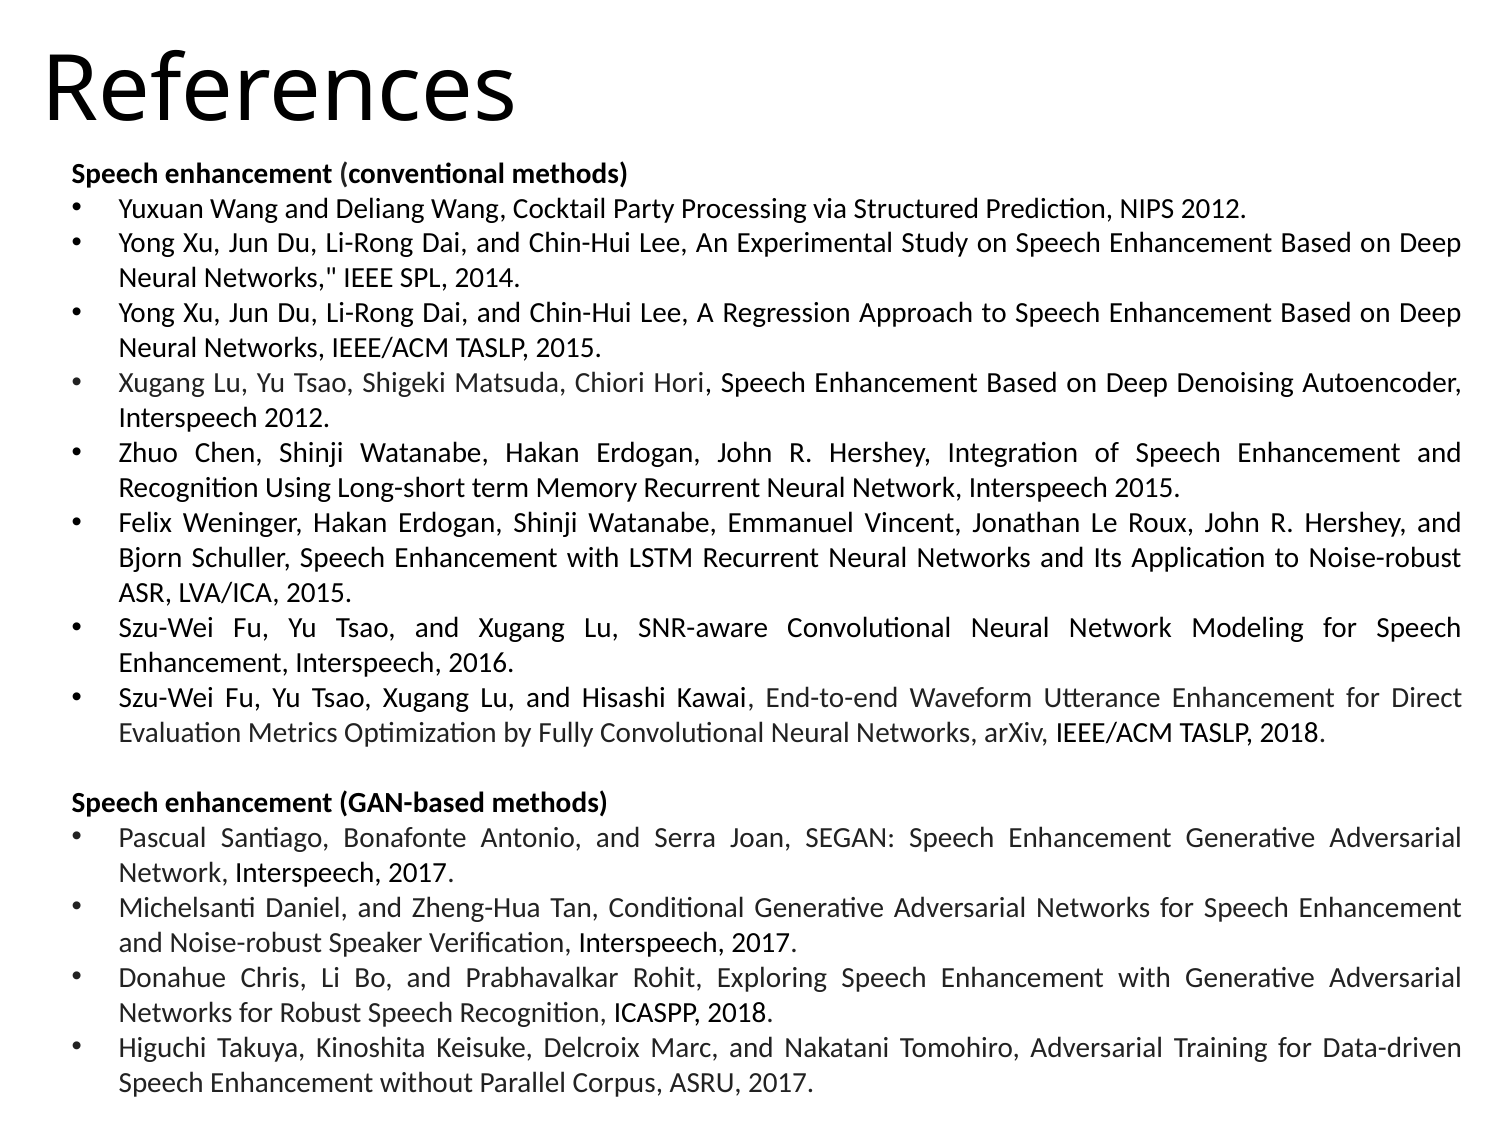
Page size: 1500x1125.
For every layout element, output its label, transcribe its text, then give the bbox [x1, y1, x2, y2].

title References [26, 9, 1321, 173]
text_box Speech enhancement (conventional methods) Yuxuan Wang and Deliang Wang, Cocktail Party Processing via Structured Prediction, NIPS 2012. Yong Xu, Jun Du, Li-Rong Dai, and Chin-Hui Lee, An Experimental Study on Speech Enhancement Based on Deep Neural Networks," IEEE SPL, 2014. Yong Xu, Jun Du, Li-Rong Dai, and Chin-Hui Lee, A Regression Approach to Speech Enhancement Based on Deep Neural Networks, IEEE/ACM TASLP, 2015. Xugang Lu, Yu Tsao, Shigeki Matsuda, Chiori Hori, Speech Enhancement Based on Deep Denoising Autoencoder, Interspeech 2012. Zhuo Chen, Shinji Watanabe, Hakan Erdogan, John R. Hershey, Integration of Speech Enhancement and Recognition Using Long-short term Memory Recurrent Neural Network, Interspeech 2015. Felix Weninger, Hakan Erdogan, Shinji Watanabe, Emmanuel Vincent, Jonathan Le Roux, John R. Hershey, and Bjorn Schuller, Speech Enhancement with LSTM Recurrent Neural Networks and Its Application to Noise-robust ASR, LVA/ICA, 2015. Szu-Wei Fu, Yu Tsao, and Xugang Lu, SNR-aware Convolutional Neural Network Modeling for Speech Enhancement, Interspeech, 2016. Szu-Wei Fu, Yu Tsao, Xugang Lu, and Hisashi Kawai, End-to-end Waveform Utterance Enhancement for Direct Evaluation Metrics Optimization by Fully Convolutional Neural Networks, arXiv, IEEE/ACM TASLP, 2018. Speech enhancement (GAN-based methods) Pascual Santiago, Bonafonte Antonio, and Serra Joan, SEGAN: Speech Enhancement Generative Adversarial Network, Interspeech, 2017. Michelsanti Daniel, and Zheng-Hua Tan, Conditional Generative Adversarial Networks for Speech Enhancement and Noise-robust Speaker Verification, Interspeech, 2017. Donahue Chris, Li Bo, and Prabhavalkar Rohit, Exploring Speech Enhancement with Generative Adversarial Networks for Robust Speech Recognition, ICASPP, 2018. Higuchi Takuya, Kinoshita Keisuke, Delcroix Marc, and Nakatani Tomohiro, Adversarial Training for Data-driven Speech Enhancement without Parallel Corpus, ASRU, 2017. [56, 146, 1478, 1106]
